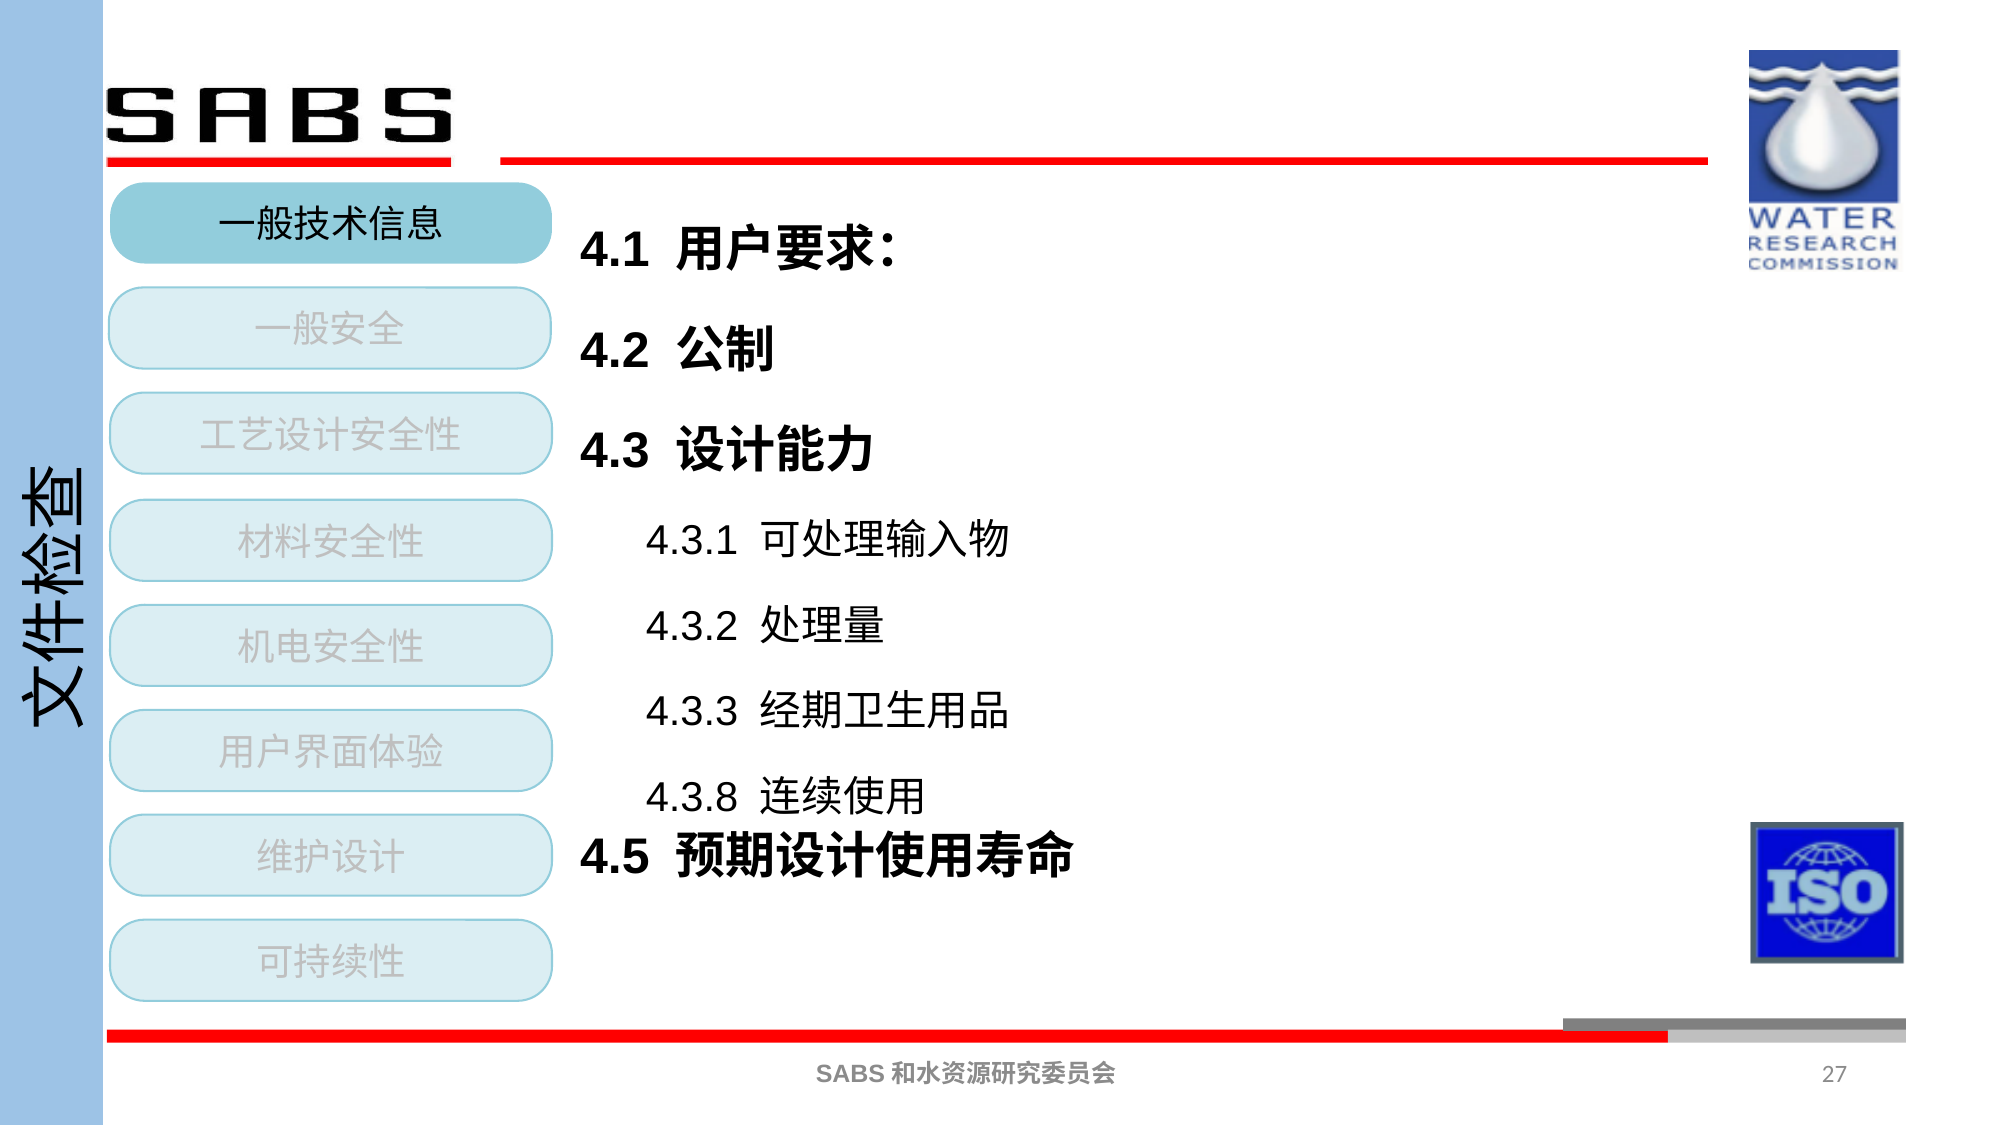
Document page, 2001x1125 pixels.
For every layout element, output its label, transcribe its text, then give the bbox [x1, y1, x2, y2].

picture [106, 84, 459, 167]
text_box 文件检查 [4, 300, 108, 894]
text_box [108, 182, 553, 1001]
picture [1749, 822, 1906, 966]
picture [1749, 50, 1906, 272]
list 4.1 用户要求： 4.2 公制 4.3 设计能力 4.3.1 可处理输入物 4.3.2 处理量 4.3.3 经期卫生用品 4.3.8 连续使用 4.5 预期设计使用寿命 [565, 179, 1708, 1014]
slide_number 27 [1412, 1042, 1863, 1103]
text_box [2, 0, 97, 1125]
